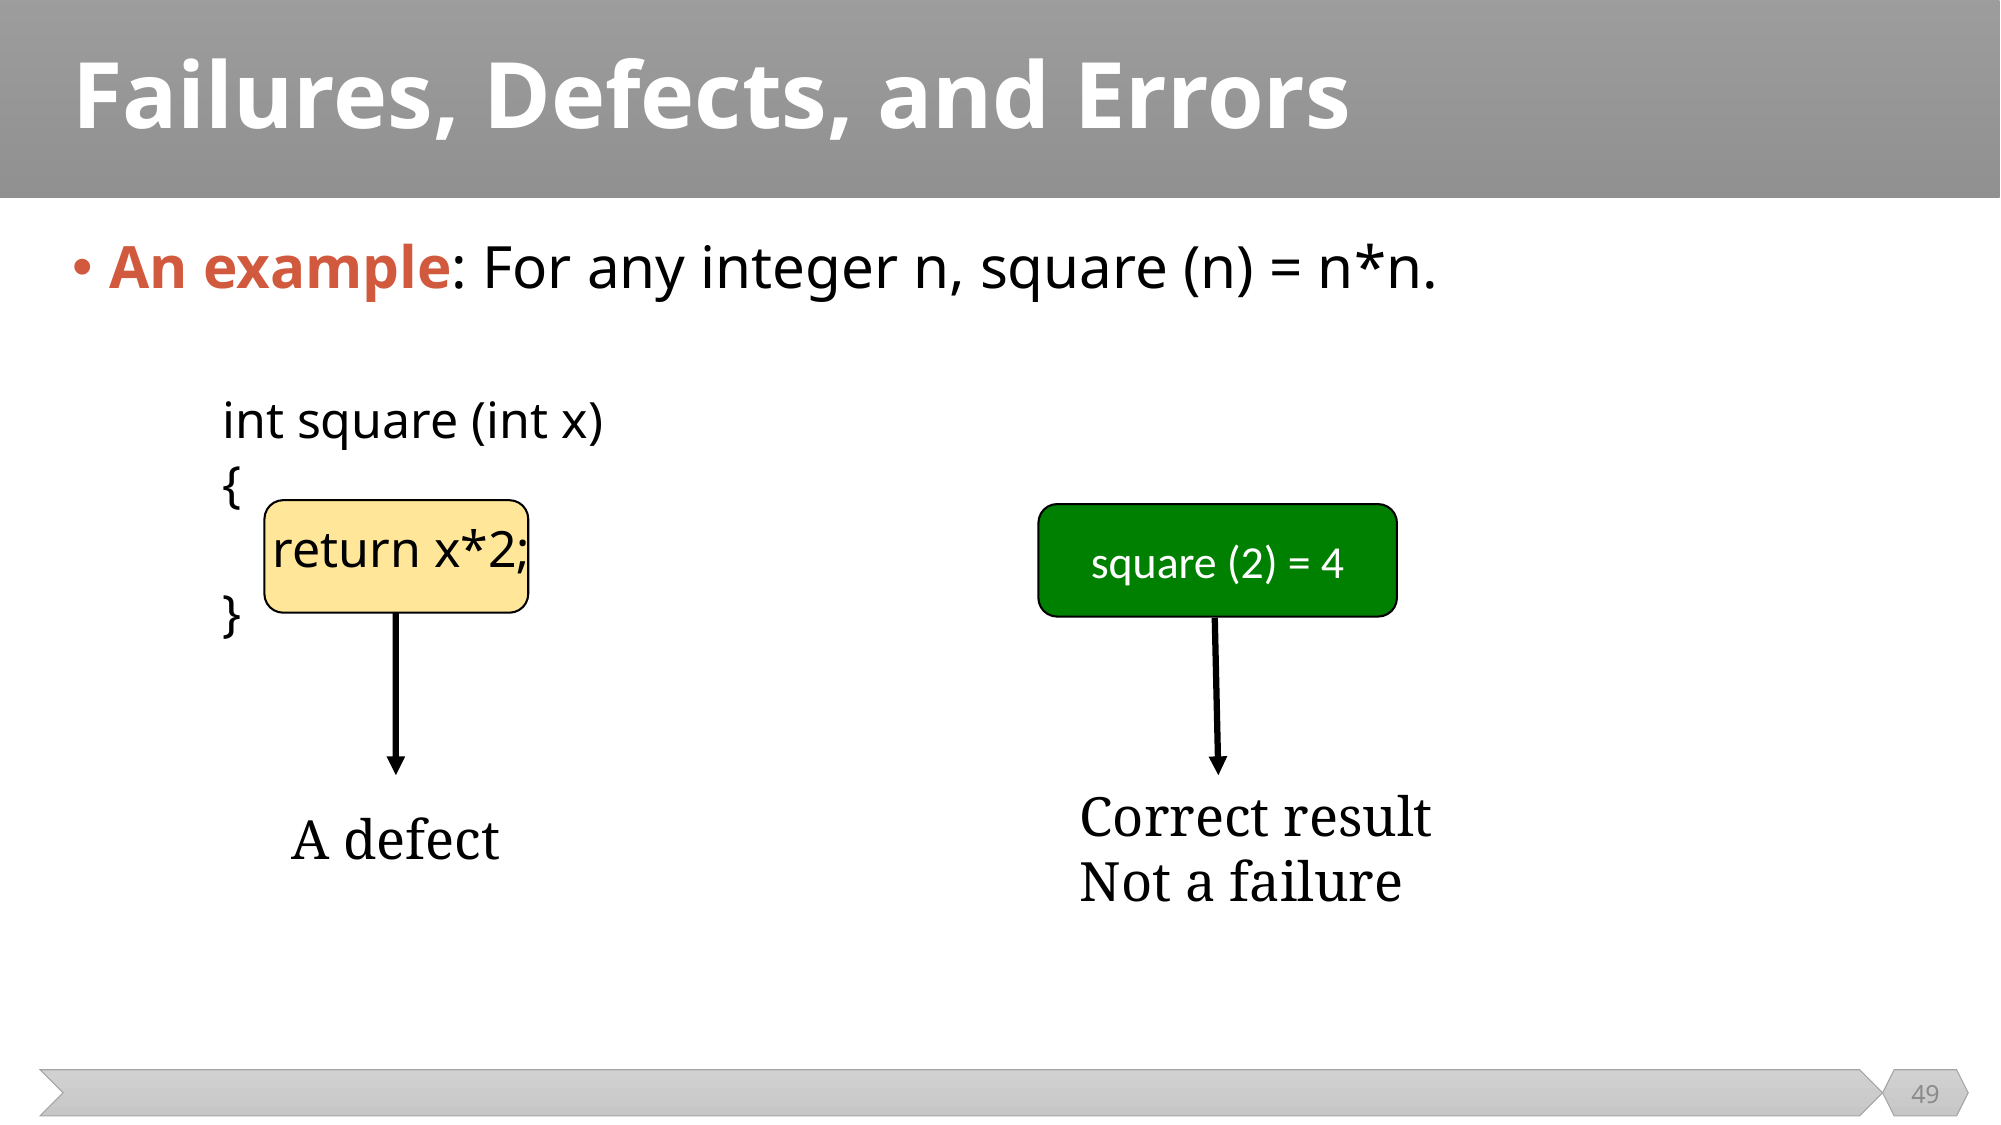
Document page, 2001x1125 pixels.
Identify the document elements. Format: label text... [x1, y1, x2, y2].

text_box [1211, 618, 1225, 776]
text_box square (2) = 4 [1037, 503, 1398, 618]
list An example: For any integer n, square (n) = n*n. int square (int x) { return x*2; } [56, 230, 1969, 1010]
text_box Correct result Not a failure [1065, 774, 1510, 1000]
slide_number 49 [1882, 1065, 1969, 1125]
title Failures, Defects, and Errors [56, 0, 1969, 199]
text_box [389, 612, 403, 776]
text_box A defect [276, 797, 516, 878]
